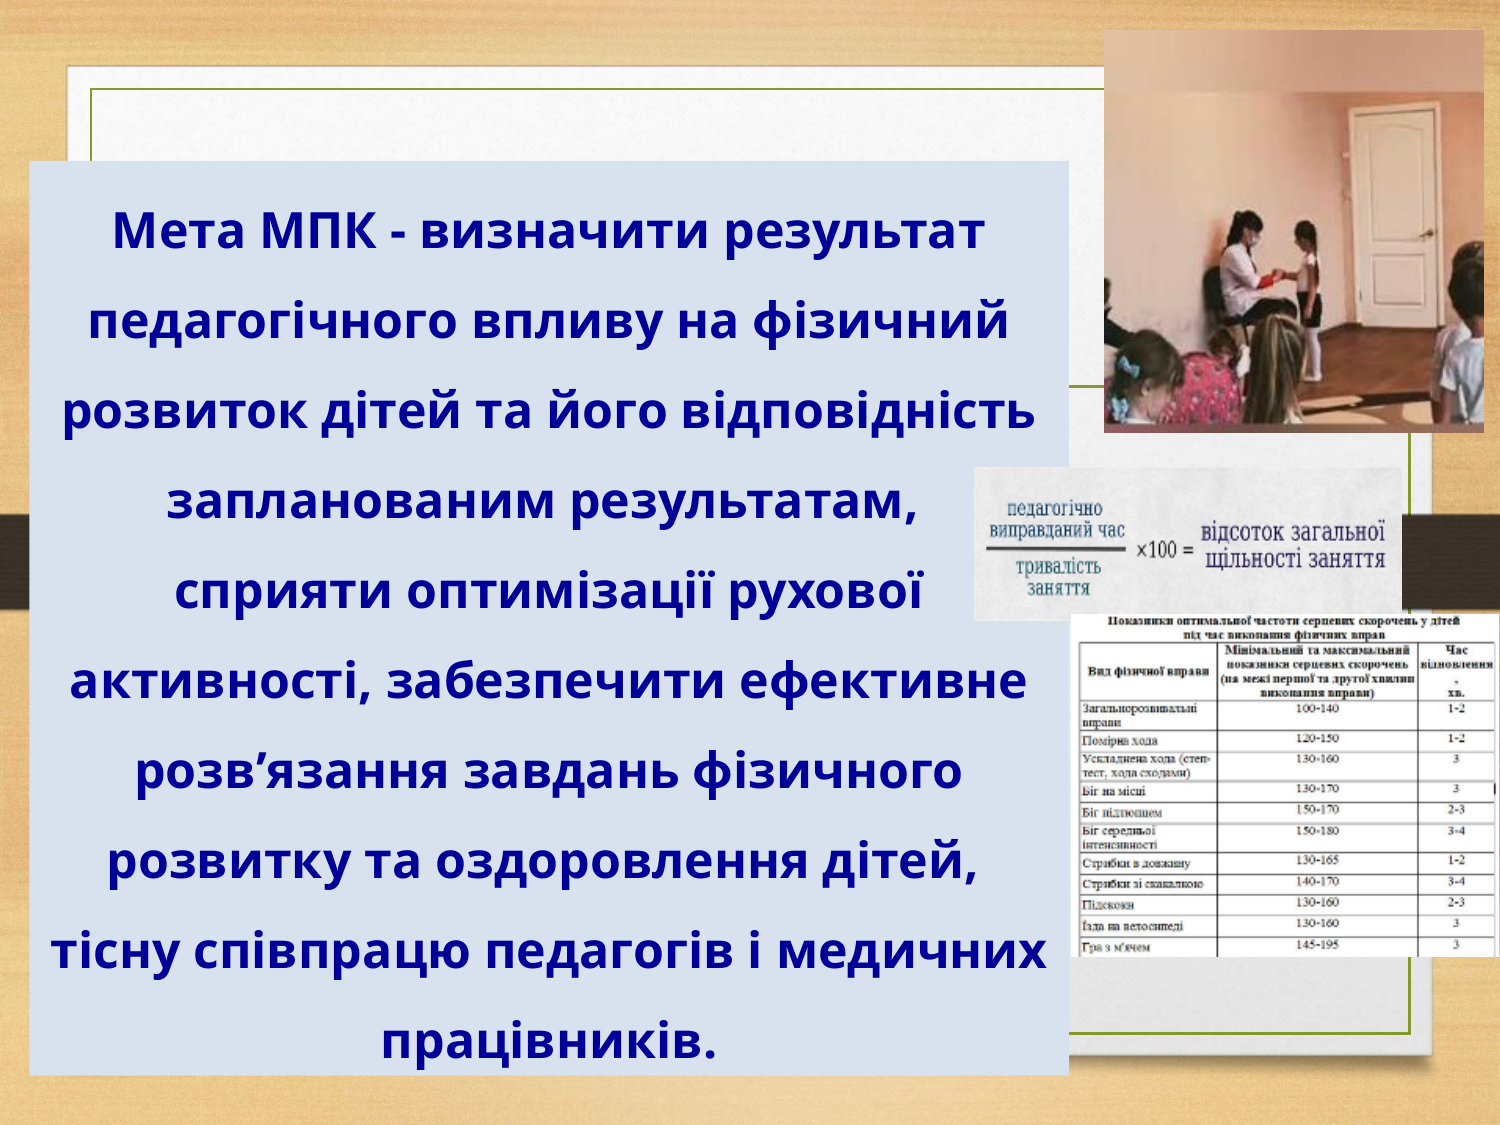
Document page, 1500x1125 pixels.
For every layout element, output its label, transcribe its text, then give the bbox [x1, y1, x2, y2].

text_box Мета МПК - визначити результат педагогічного впливу на фізичний розвиток дітей та його відповідність запланованим результатам, сприяти оптимізації рухової активності, забезпечити ефективне розв’язання завдань фізичного розвитку та оздоровлення дітей, тісну співпрацю педагогів і медичних працівників. [29, 160, 1069, 1076]
picture [0, 0, 1500, 1125]
